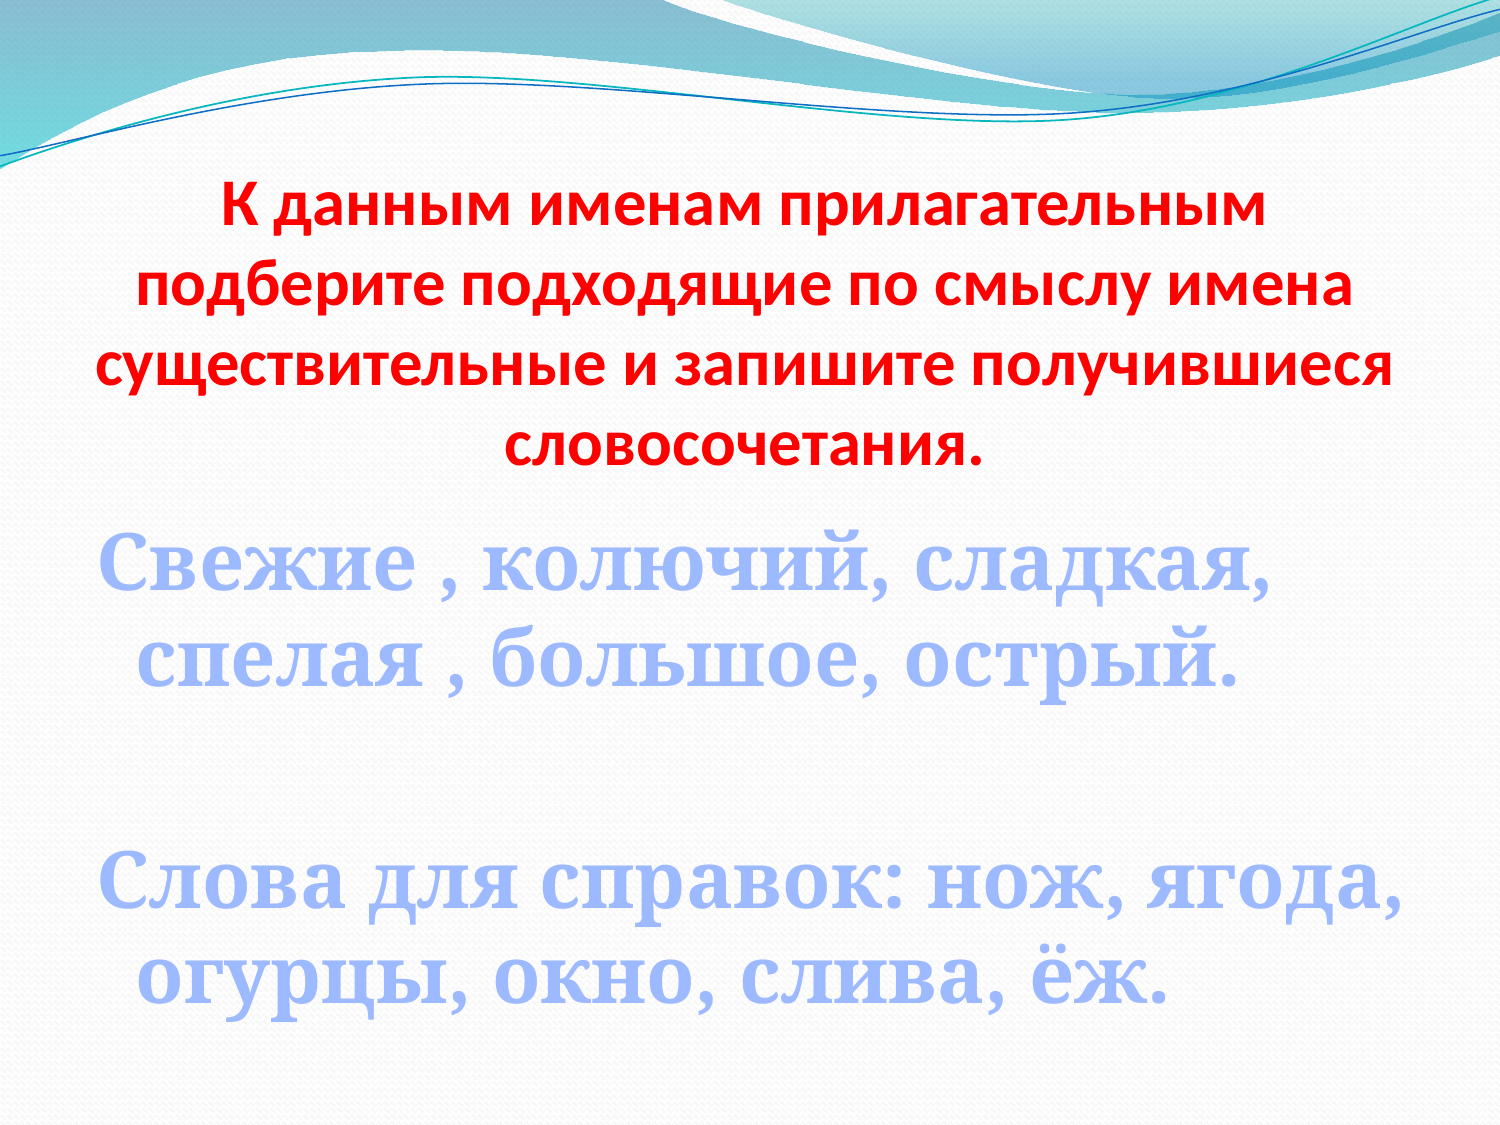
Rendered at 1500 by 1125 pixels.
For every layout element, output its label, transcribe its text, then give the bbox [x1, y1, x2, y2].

list Свежие , колючий, сладкая, спелая , большое, острый. Слова для справок: нож, ягода, огурцы, окно, слива, ёж. [82, 503, 1425, 1101]
title К данным именам прилагательным подберите подходящие по смыслу имена существительные и запишите получившиеся словосочетания. [70, 175, 1421, 479]
